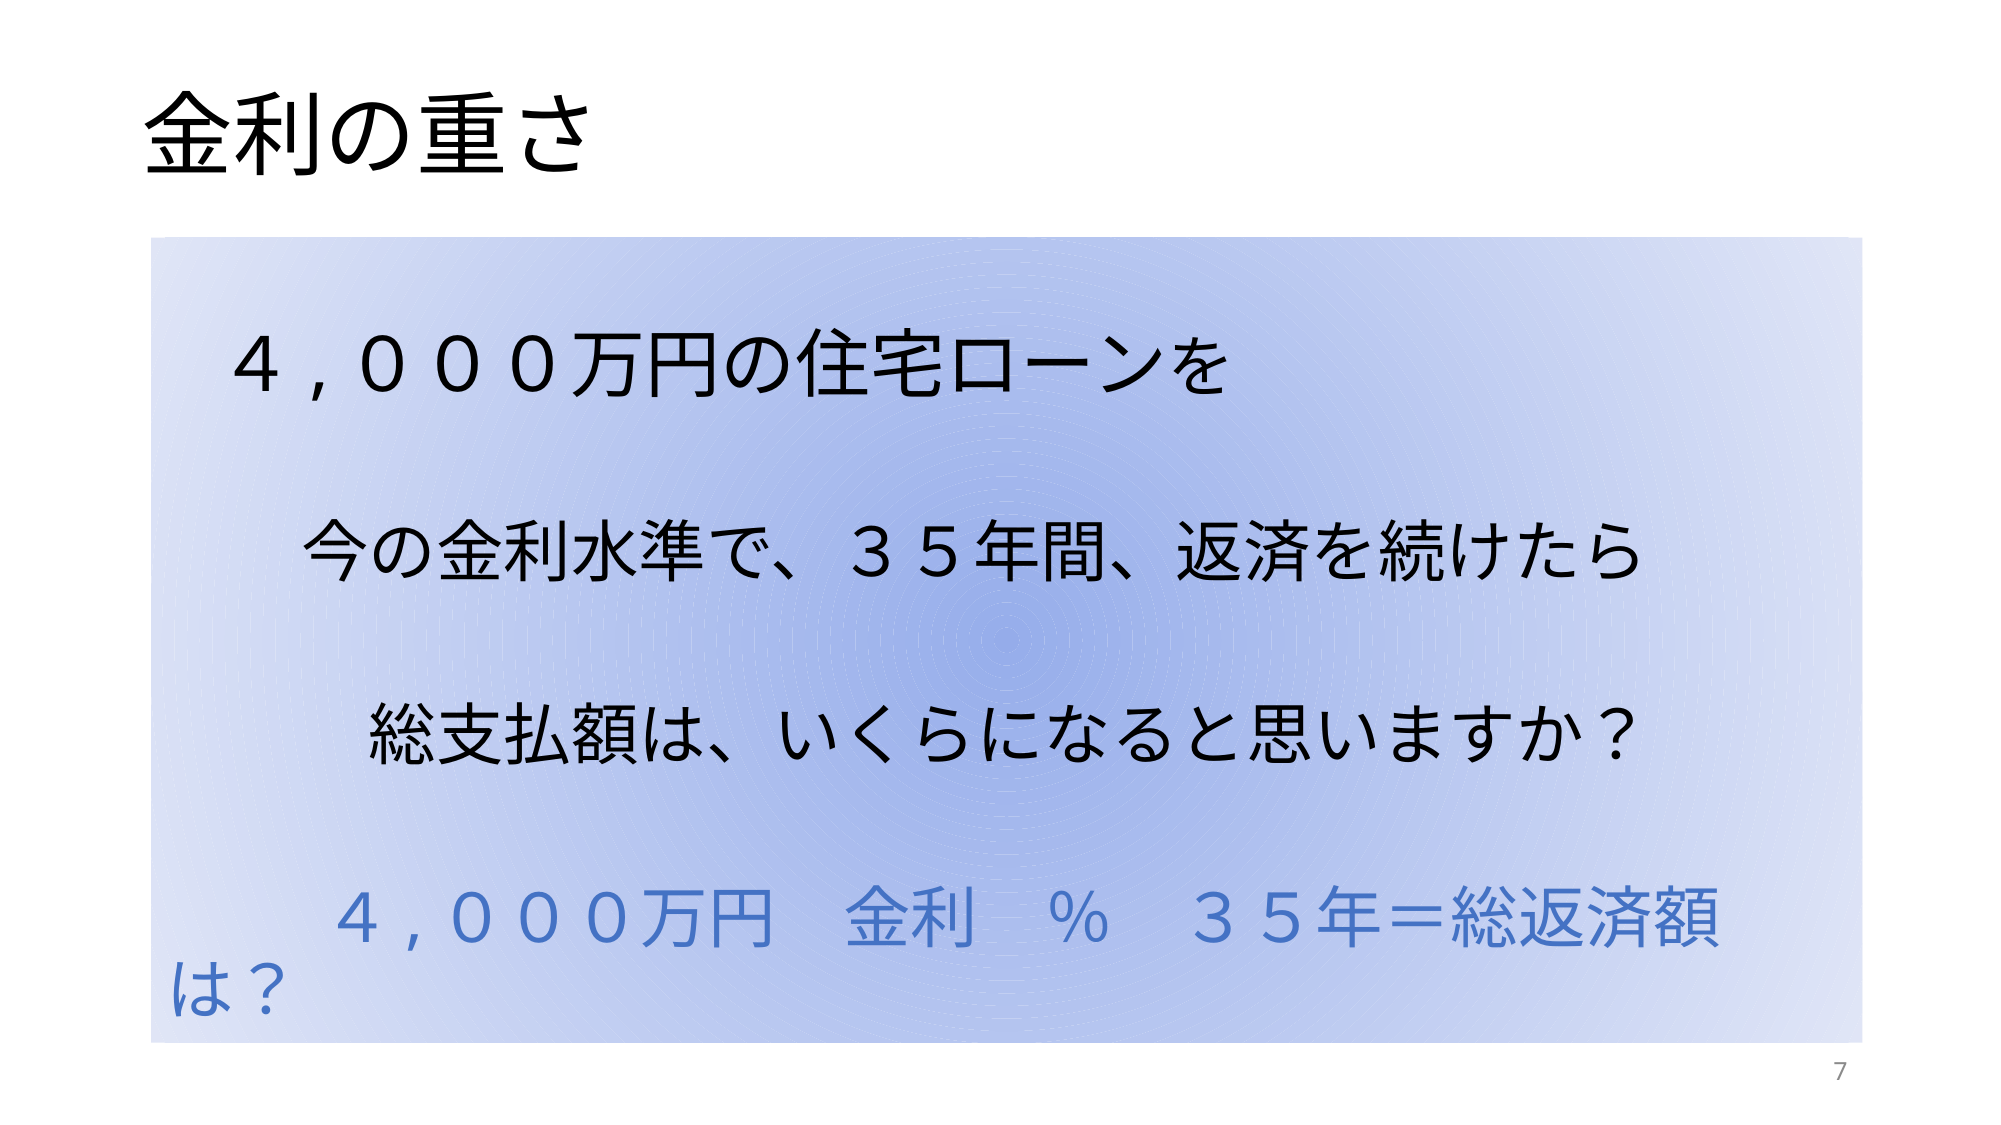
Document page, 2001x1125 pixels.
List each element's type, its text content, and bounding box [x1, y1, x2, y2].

list ４,０００万円の住宅ローンを 今の金利水準で、３５年間、返済を続けたら 総支払額は、いくらになると思いますか？ ４,０００万円 金利 ％ ３５年＝総返済額は？ [151, 237, 1863, 1043]
slide_number 7 [1412, 1042, 1863, 1103]
title 金利の重さ [126, 0, 1863, 278]
